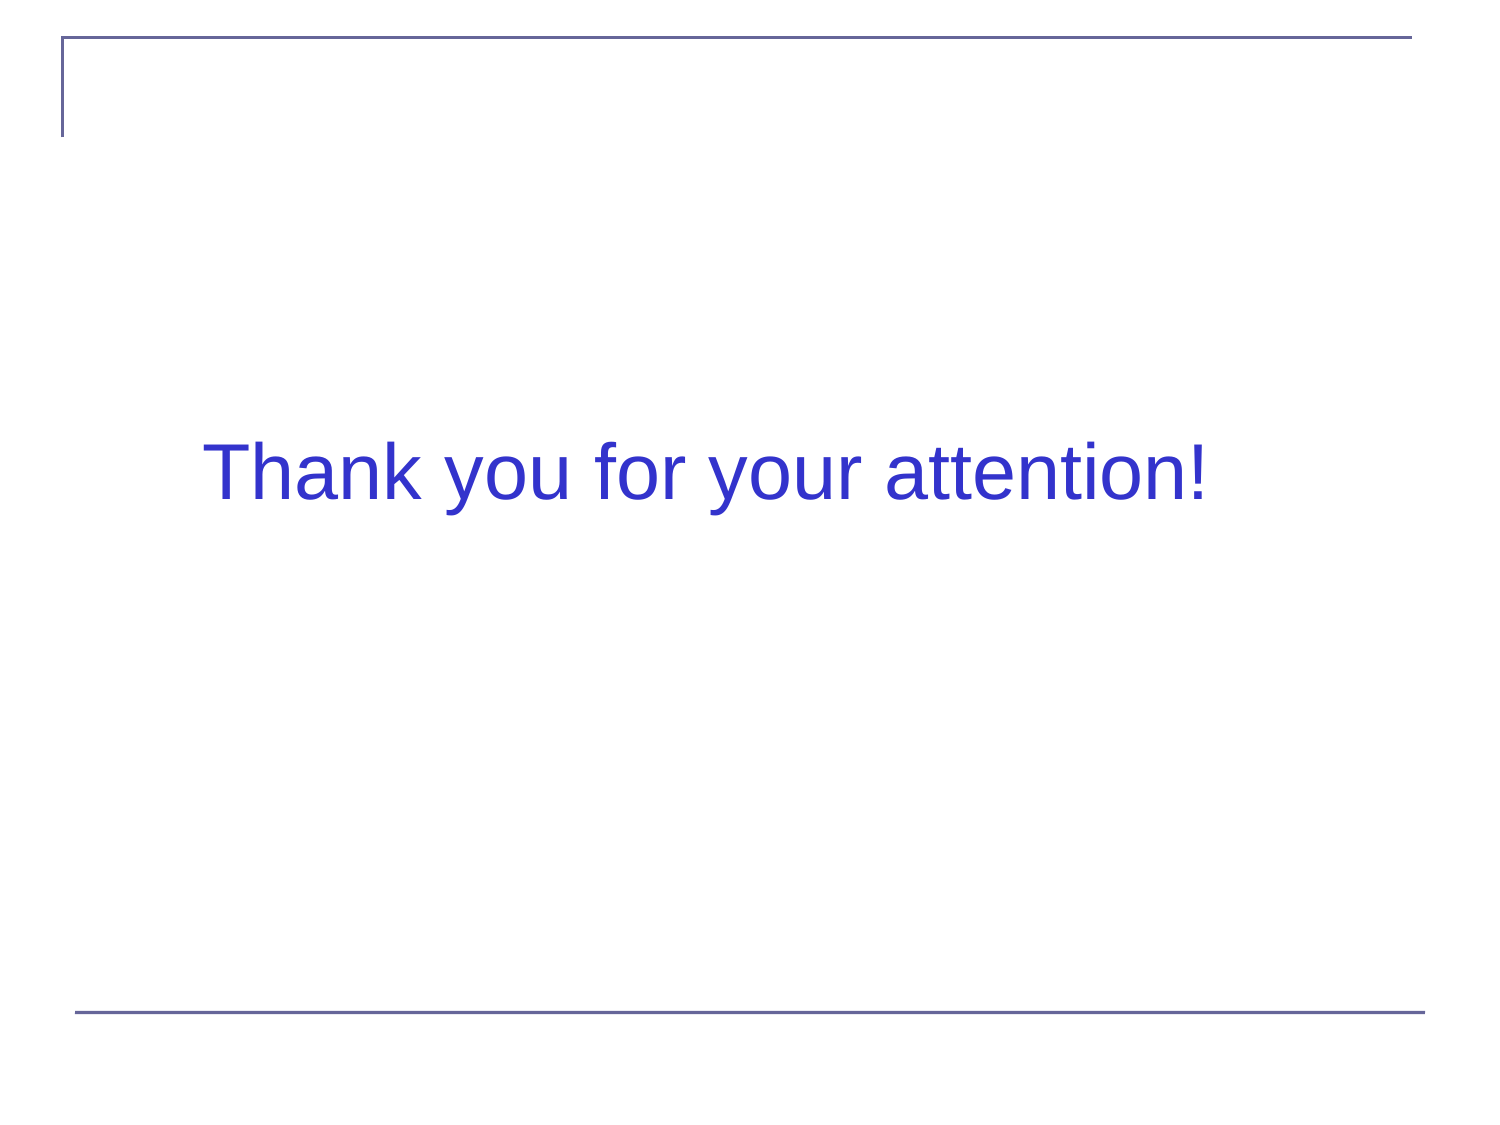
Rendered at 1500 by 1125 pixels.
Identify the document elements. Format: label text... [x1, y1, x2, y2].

title Thank you for your attention! [187, 412, 1500, 600]
